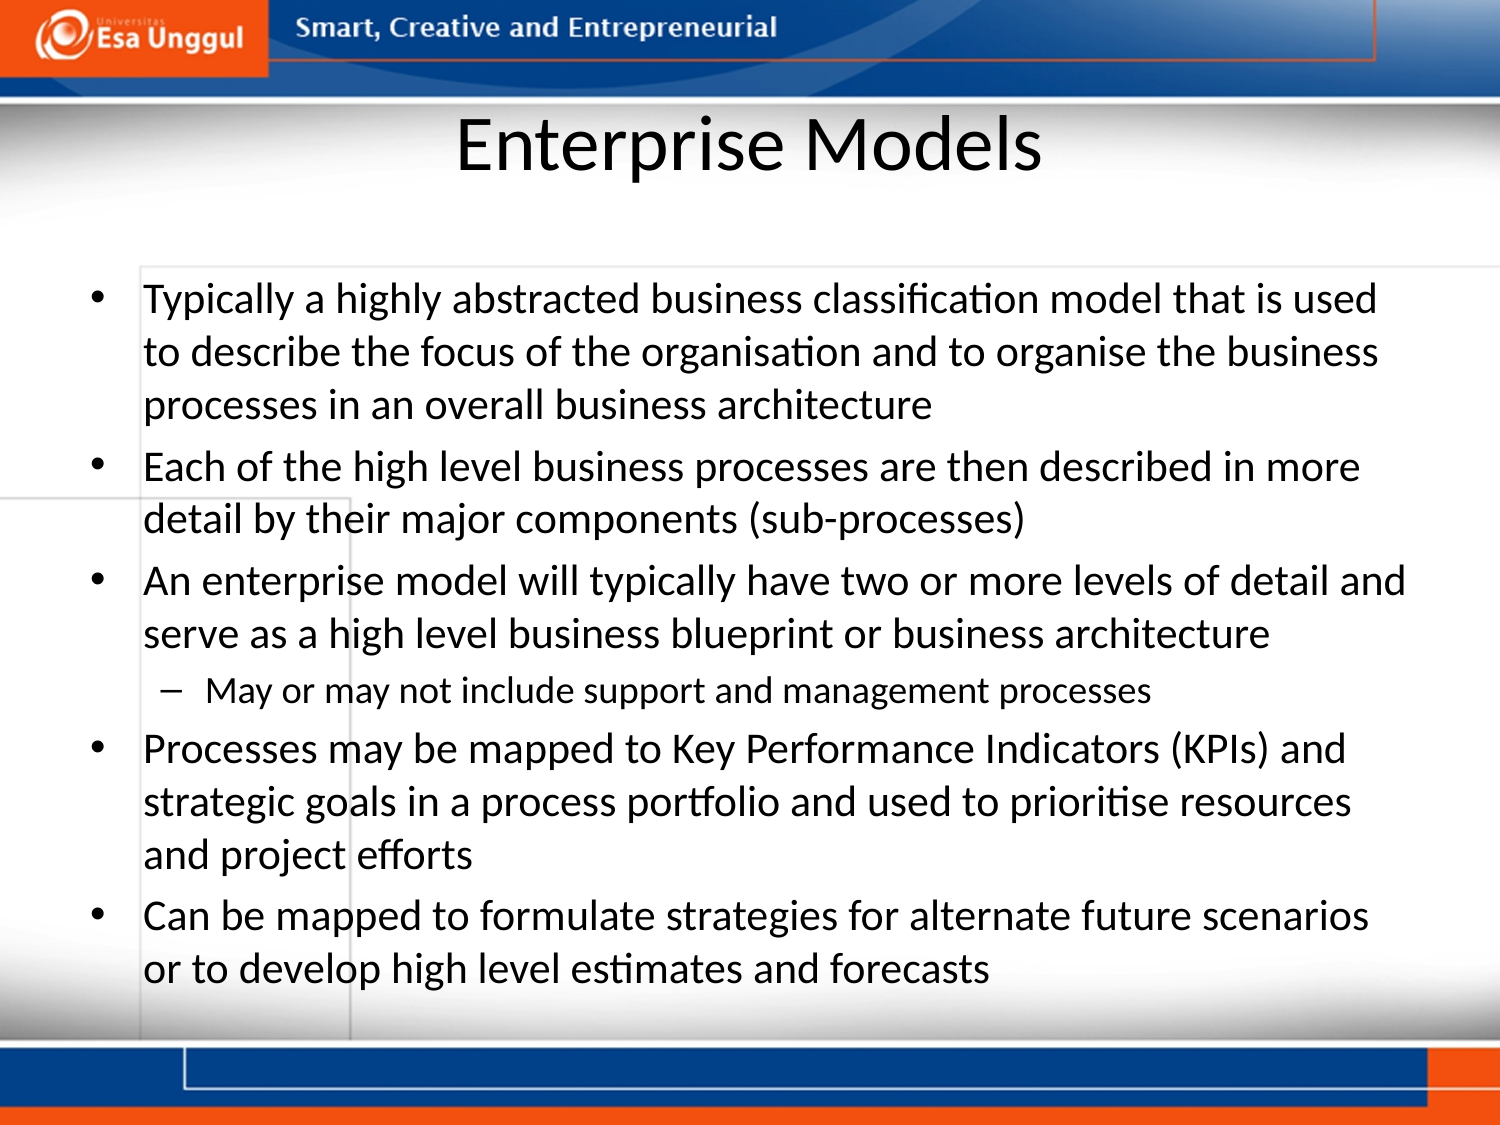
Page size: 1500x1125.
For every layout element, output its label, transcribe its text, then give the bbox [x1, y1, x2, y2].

picture [0, 0, 1500, 1125]
list Typically a highly abstracted business classification model that is used to describe the focus of the organisation and to organise the business processes in an overall business architecture Each of the high level business processes are then described in more detail by their major components (sub-processes) An enterprise model will typically have two or more levels of detail and serve as a high level business blueprint or business architecture May or may not include support and management processes Processes may be mapped to Key Performance Indicators (KPIs) and strategic goals in a process portfolio and used to prioritise resources and project efforts Can be mapped to formulate strategies for alternate future scenarios or to develop high level estimates and forecasts [75, 262, 1425, 1005]
title Enterprise Models [75, 45, 1425, 233]
